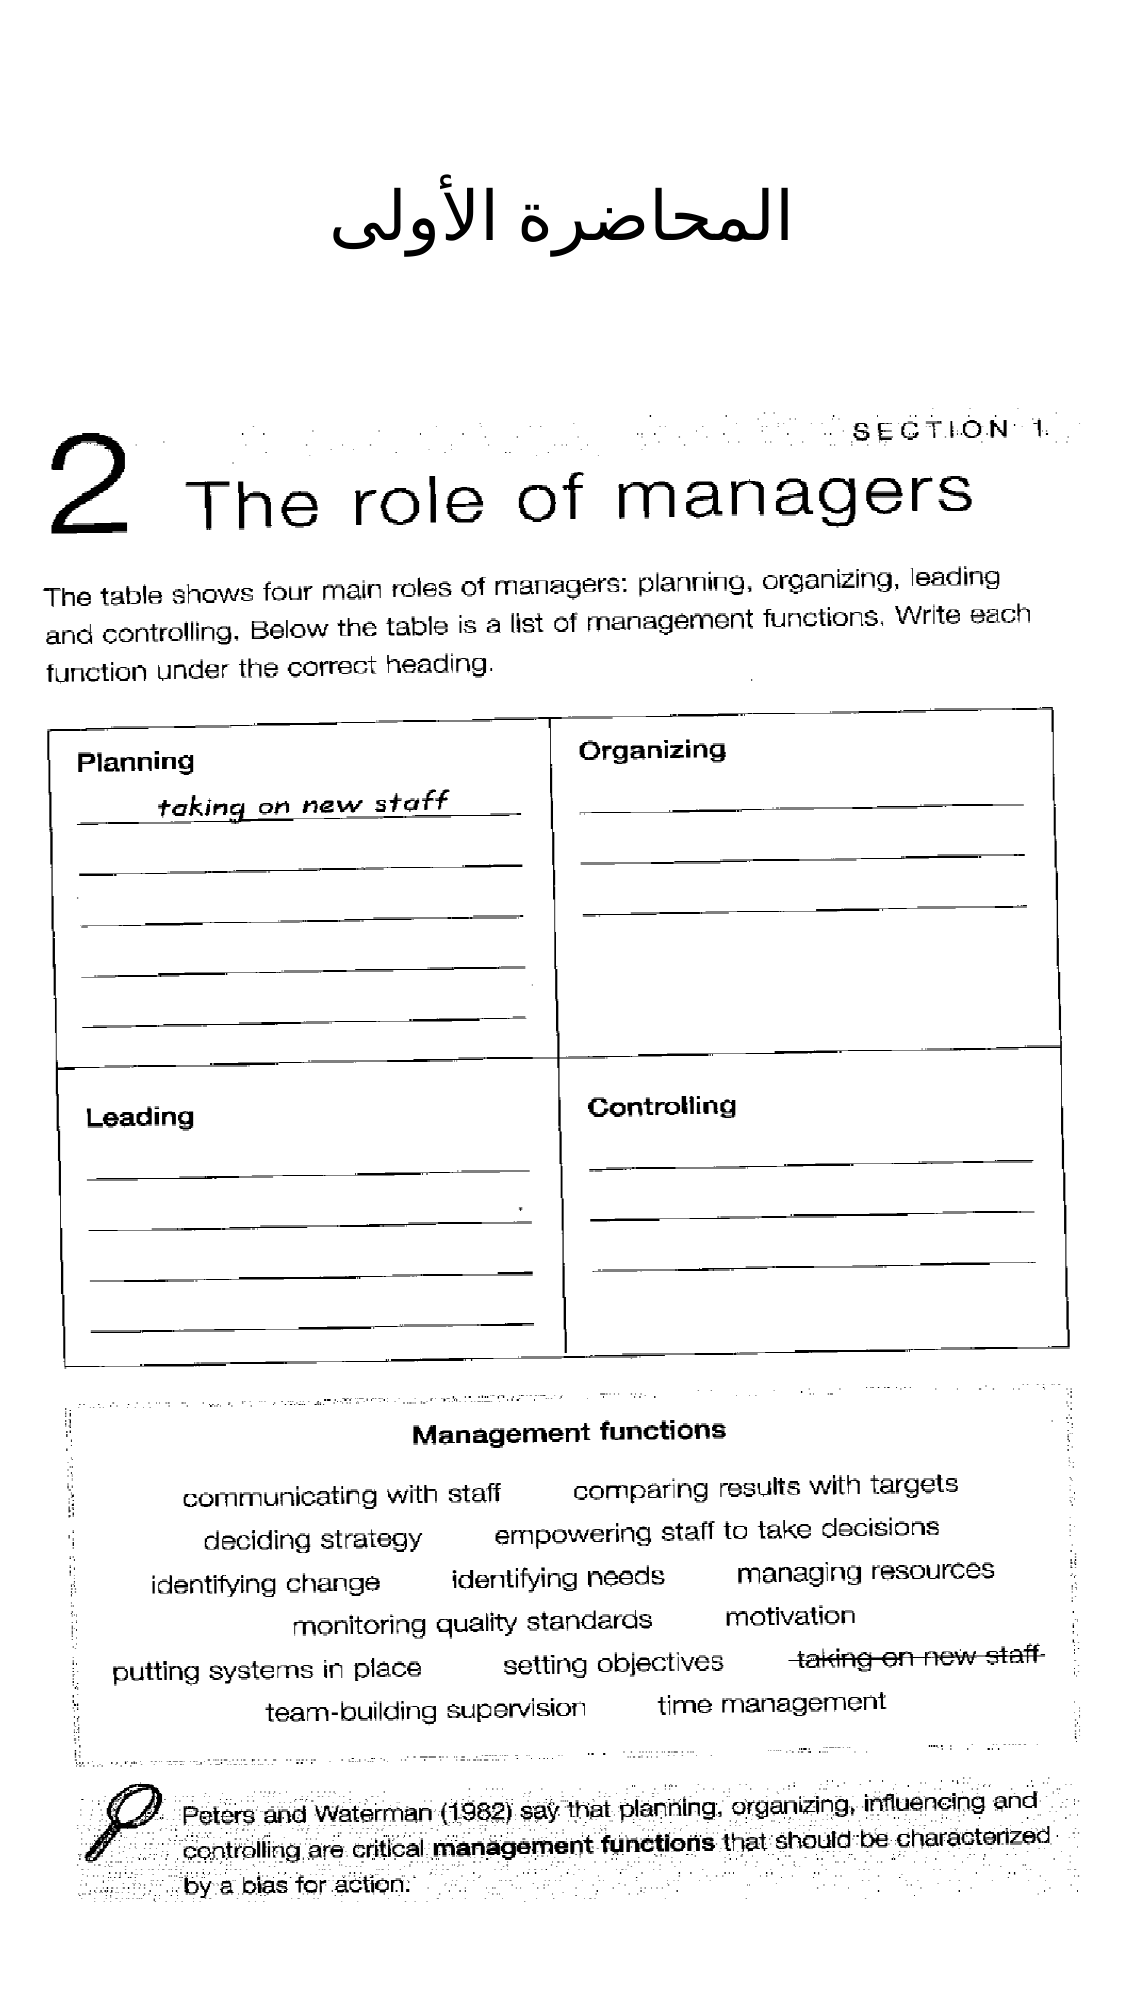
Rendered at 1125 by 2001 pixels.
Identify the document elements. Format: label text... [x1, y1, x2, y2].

title المحاضرة الأولى [77, 112, 1048, 325]
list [41, 408, 1084, 1902]
